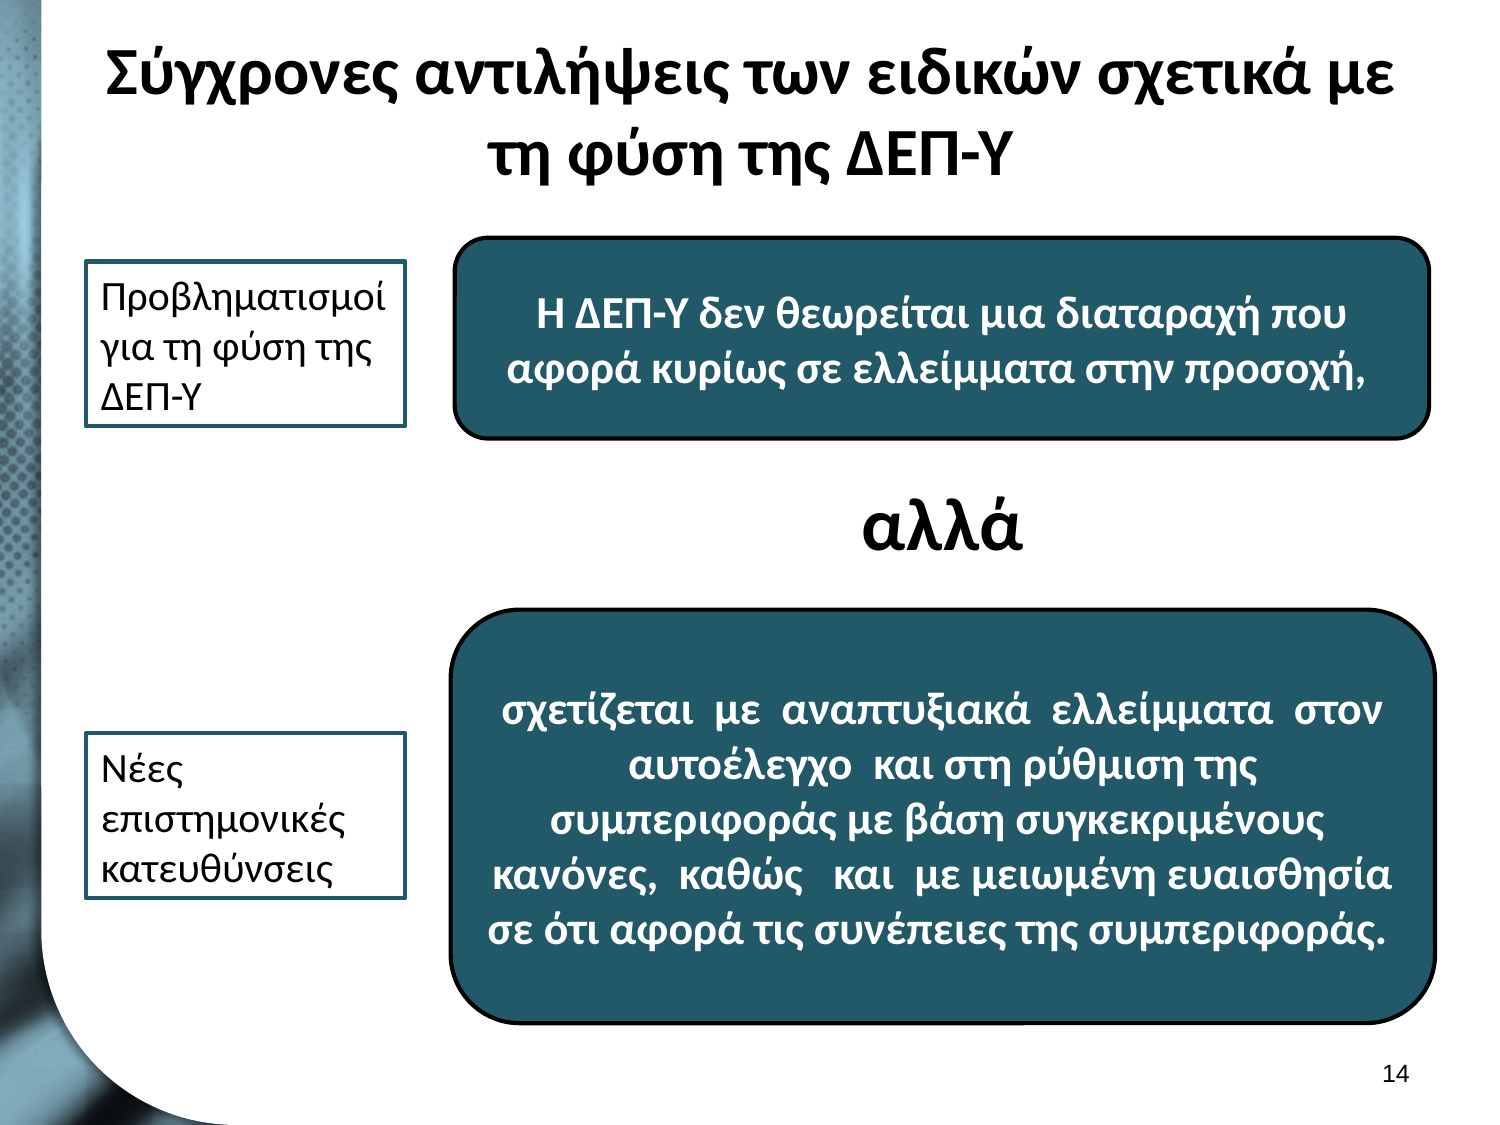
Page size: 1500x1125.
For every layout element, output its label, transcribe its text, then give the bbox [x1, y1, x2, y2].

title Σύγχρονες αντιλήψεις των ειδικών σχετικά με τη φύση της ΔΕΠ-Υ [76, 19, 1427, 197]
text_box Προβληματισμοί για τη φύση της ΔΕΠ-Υ [86, 261, 405, 427]
text_box Η ΔΕΠ-Υ δεν θεωρείται μια διαταραχή που αφορά κυρίως σε ελλείμματα στην προσοχή, [452, 235, 1432, 441]
text_box σχετίζεται με αναπτυξιακά ελλείμματα στον αυτοέλεγχο και στη ρύθμιση της συμπεριφοράς με βάση συγκεκριμένους κανόνες, καθώς και με μειωμένη ευαισθησία σε ότι αφορά τις συνέπειες της συμπεριφοράς. [448, 607, 1438, 1026]
text_box αλλά [847, 467, 1039, 573]
text_box Νέες επιστημονικές κατευθύνσεις [86, 733, 405, 898]
slide_number 13 [1074, 1042, 1425, 1103]
